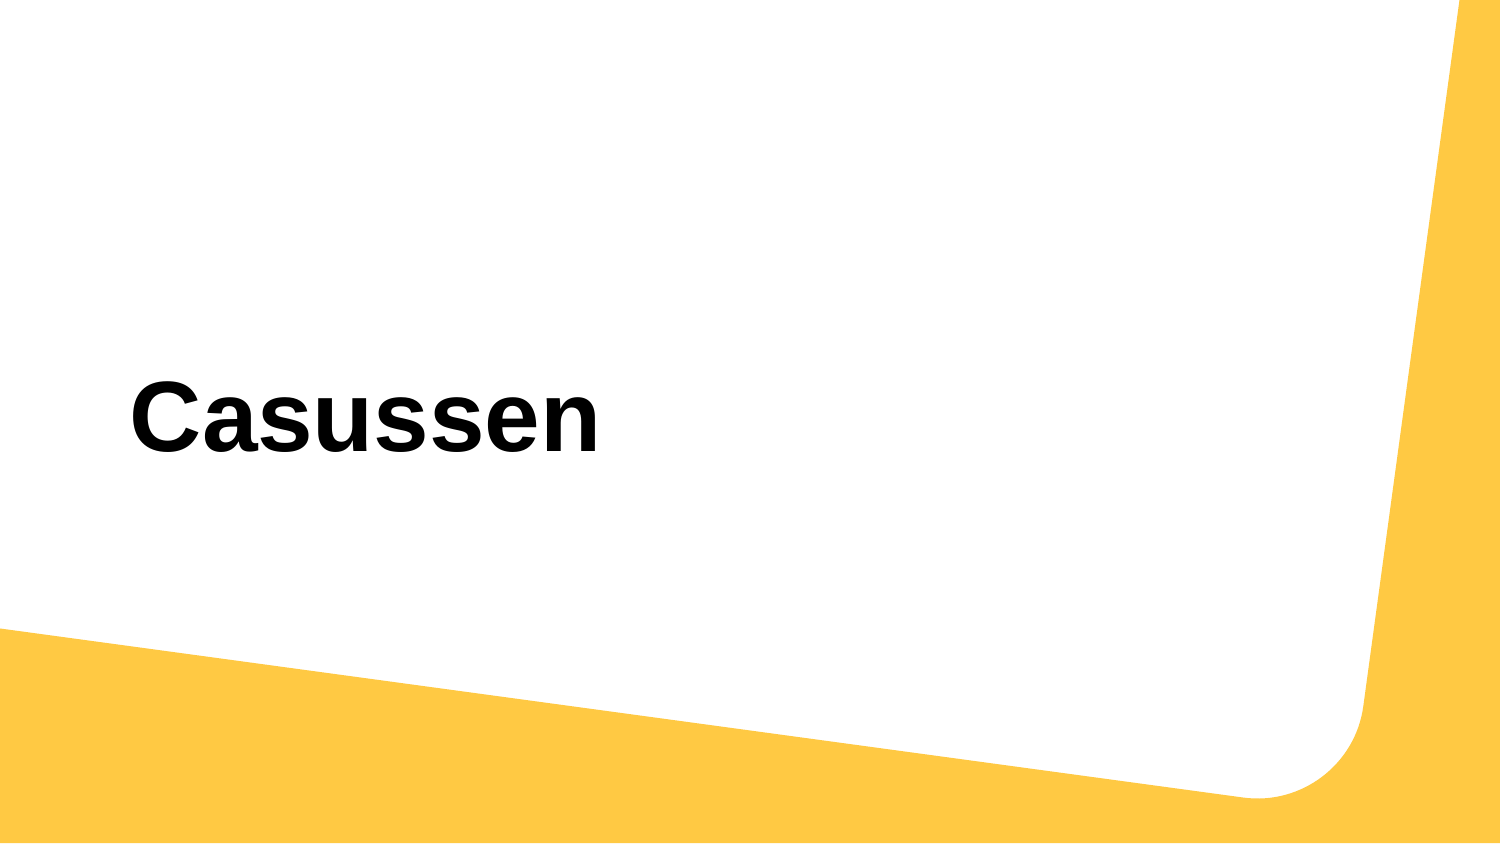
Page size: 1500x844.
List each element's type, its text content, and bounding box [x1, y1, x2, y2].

title Casussen [129, 124, 1311, 715]
